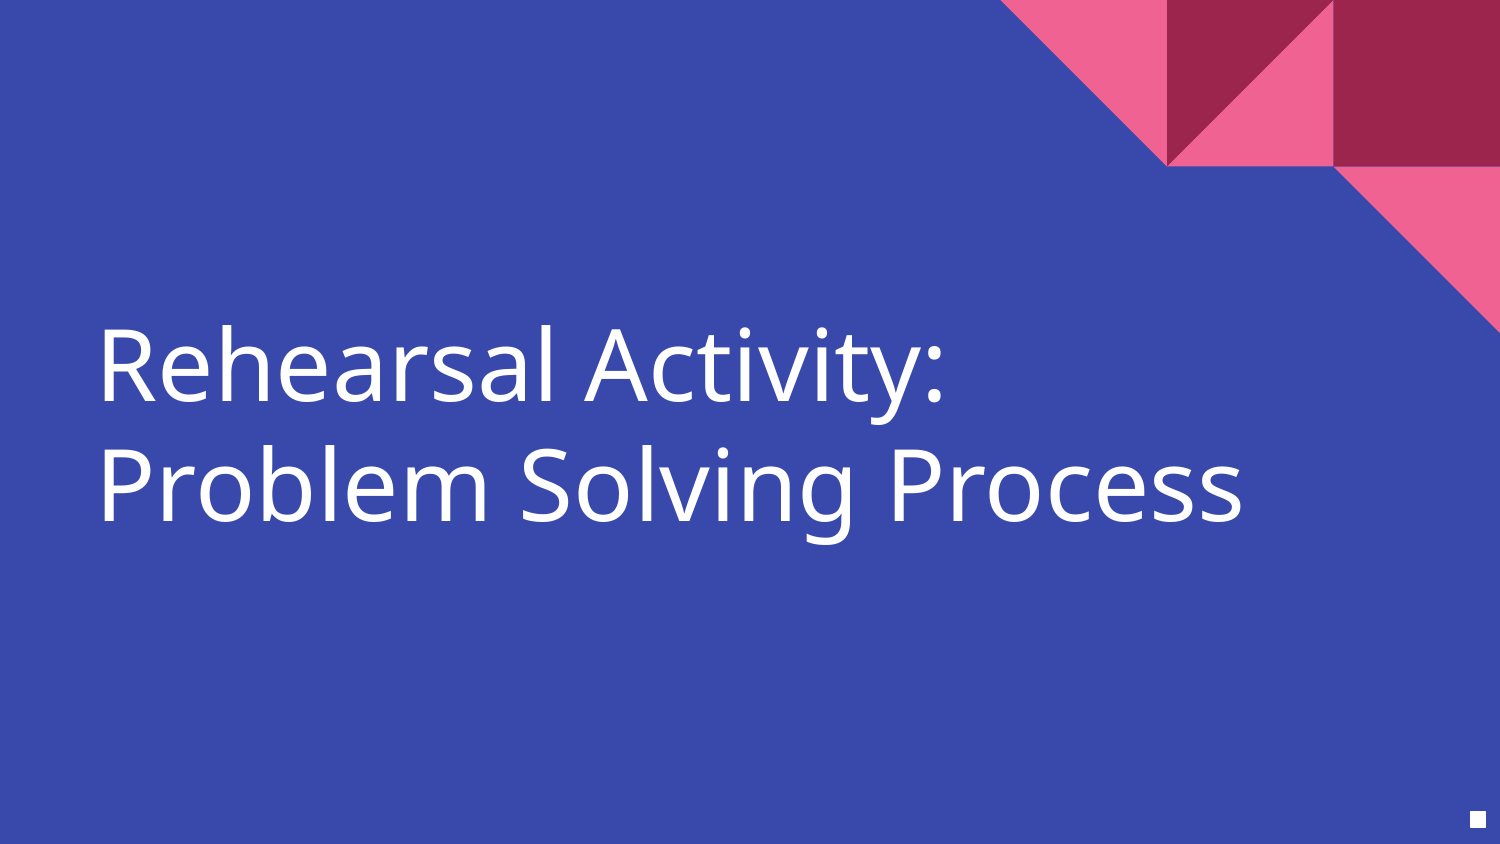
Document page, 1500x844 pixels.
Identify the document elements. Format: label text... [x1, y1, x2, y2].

title Rehearsal Activity: Problem Solving Process [80, 86, 1326, 758]
text_box [1470, 812, 1486, 827]
